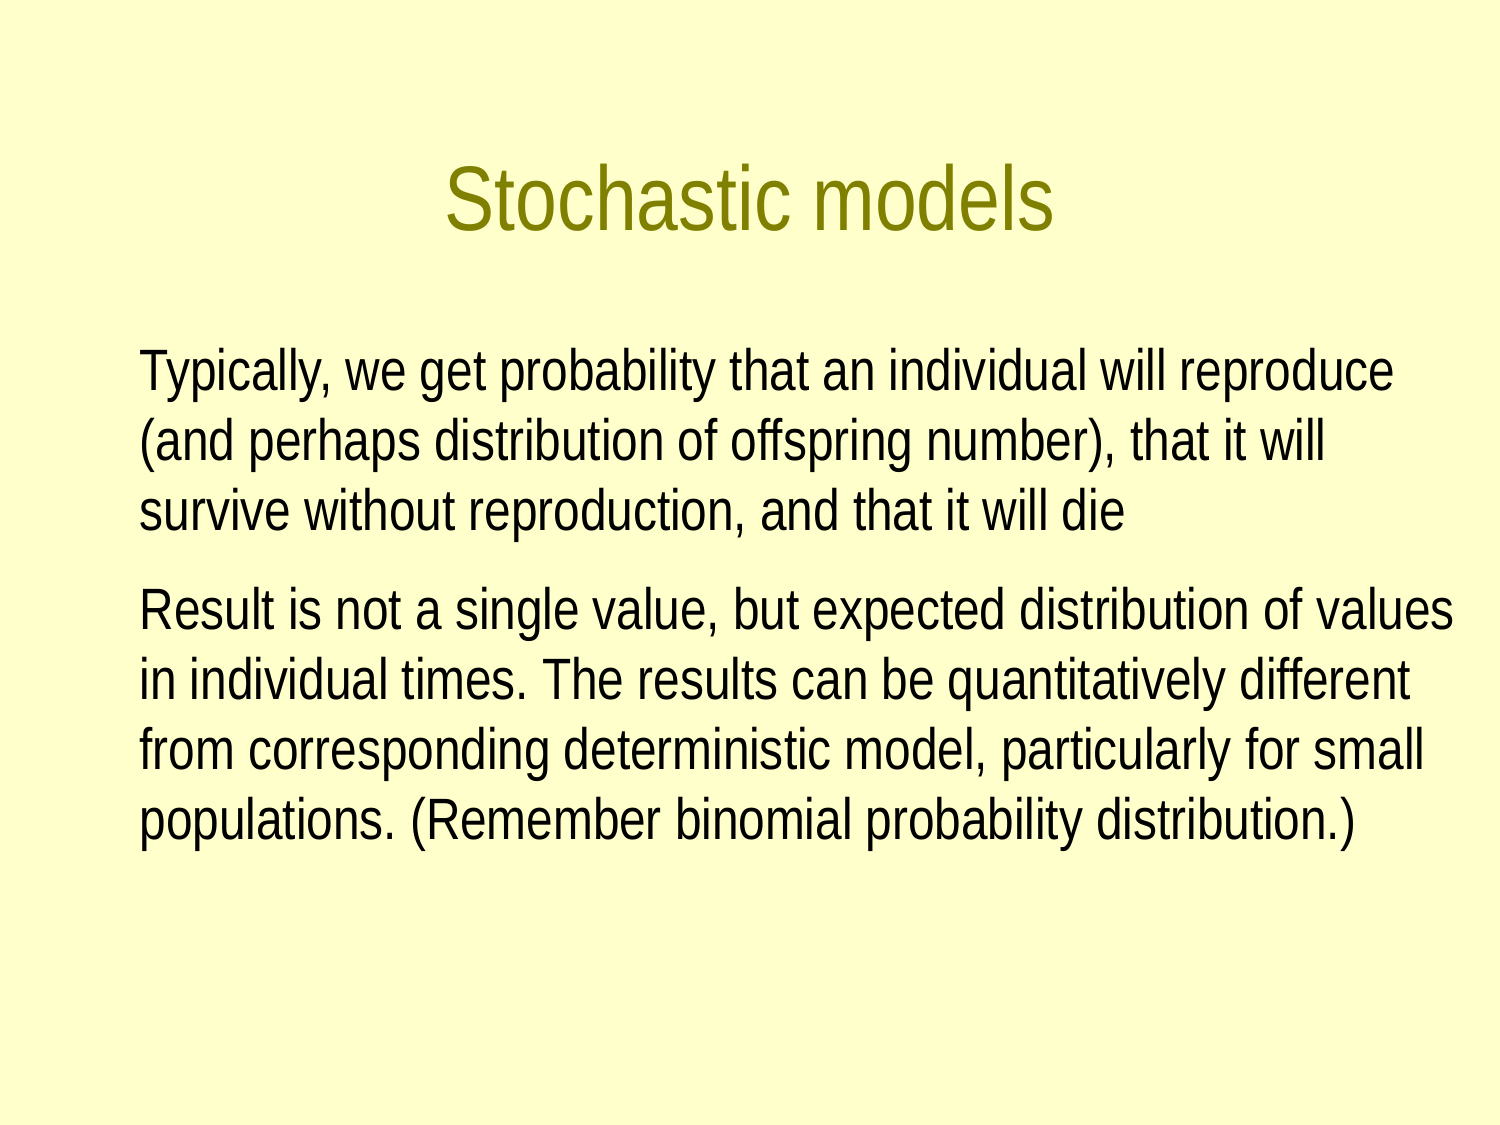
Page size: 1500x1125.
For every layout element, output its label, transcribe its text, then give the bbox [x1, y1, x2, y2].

title Stochastic models [112, 99, 1388, 288]
text_box Typically, we get probability that an individual will reproduce (and perhaps distribution of offspring number), that it will survive without reproduction, and that it will die Result is not a single value, but expected distribution of values in individual times. The results can be quantitatively different from corresponding deterministic model, particularly for small populations. (Remember binomial probability distribution.) [124, 324, 1475, 859]
